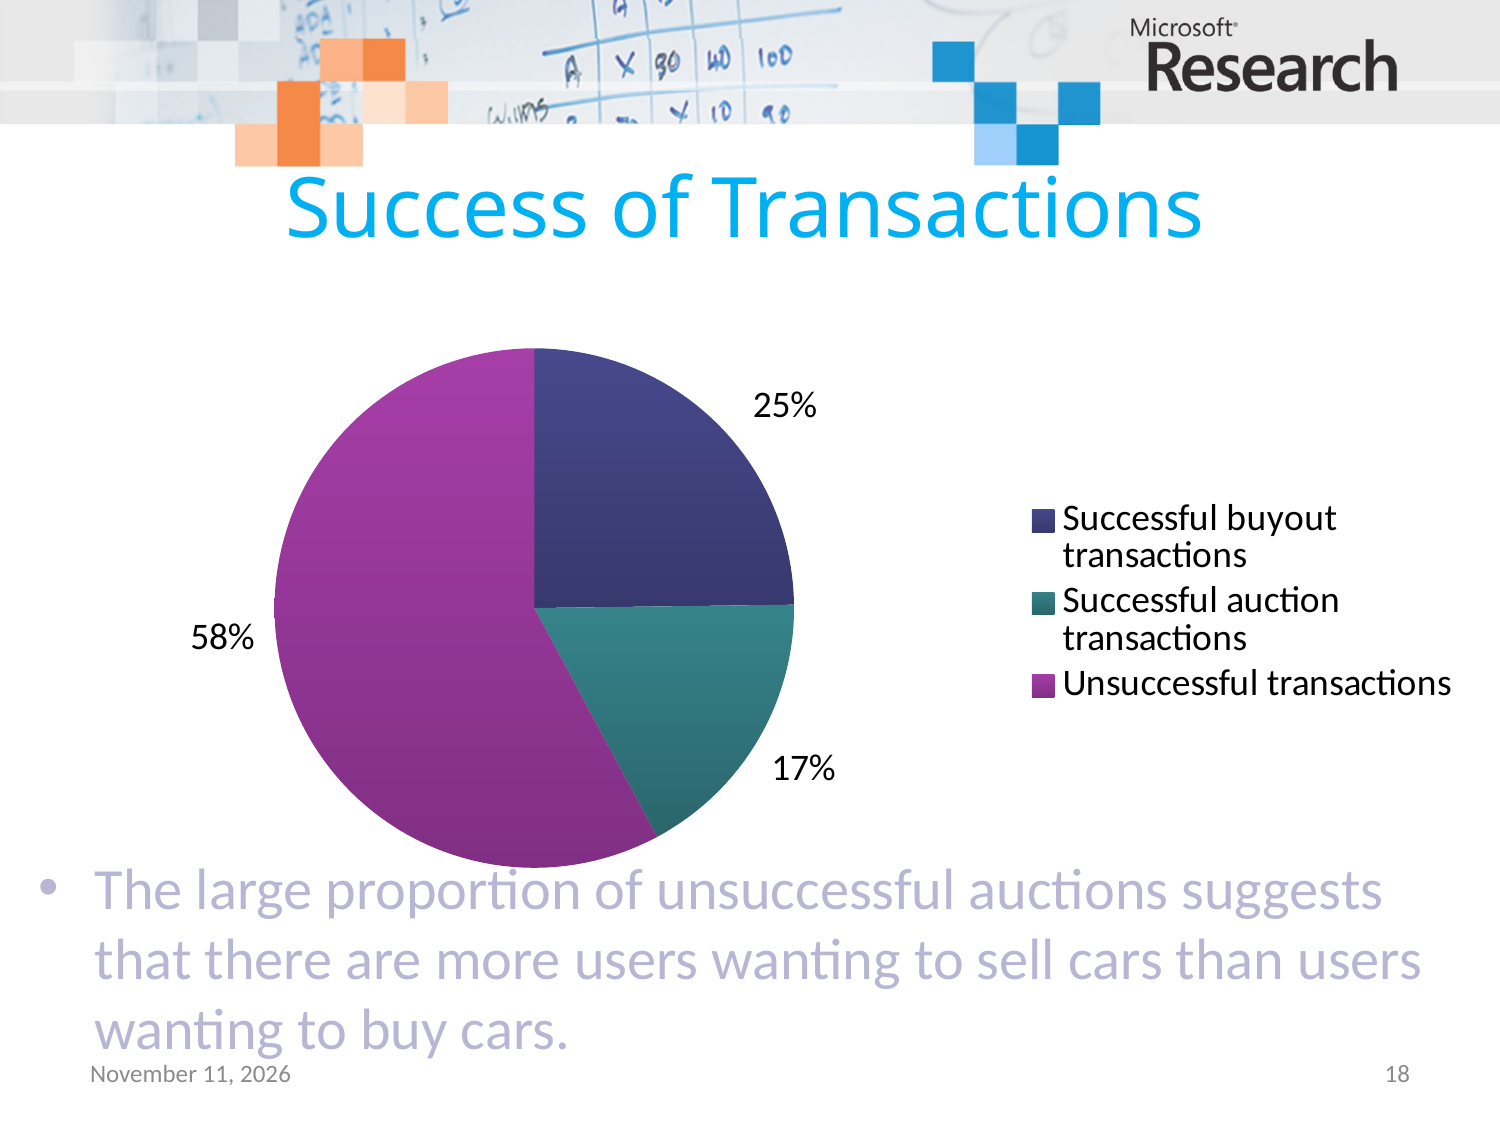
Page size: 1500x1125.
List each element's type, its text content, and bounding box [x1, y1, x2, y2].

list The large proportion of unsuccessful auctions suggests that there are more users wanting to sell cars than users wanting to buy cars. [23, 843, 1477, 1114]
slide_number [75, 1042, 425, 1103]
title Success of Transactions [70, 116, 1421, 293]
picture [0, 0, 1500, 251]
chart [34, 327, 1477, 880]
slide_number 18 [1074, 1042, 1425, 1103]
